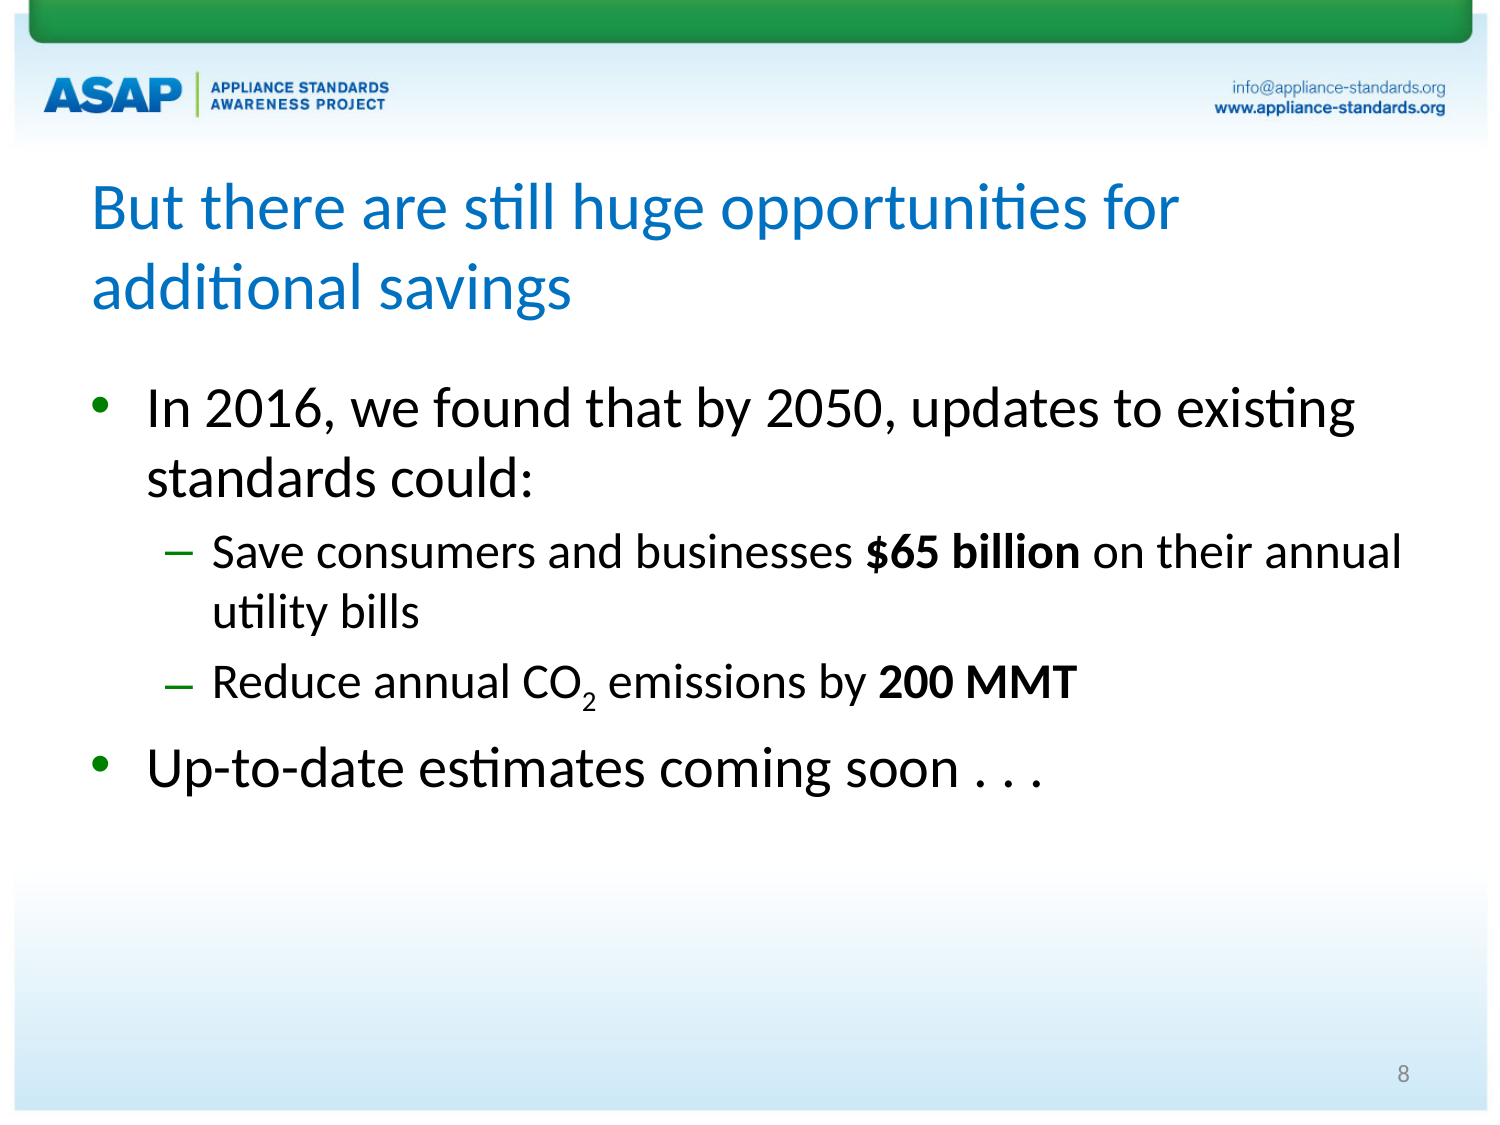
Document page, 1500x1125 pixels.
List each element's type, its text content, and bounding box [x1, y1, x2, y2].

title But there are still huge opportunities for additional savings [76, 149, 1427, 337]
slide_number 8 [1074, 1042, 1425, 1103]
picture [0, 0, 1500, 1125]
list In 2016, we found that by 2050, updates to existing standards could: Save consumers and businesses $65 billion on their annual utility bills Reduce annual CO2 emissions by 200 MMT Up-to-date estimates coming soon . . . [75, 361, 1425, 1005]
